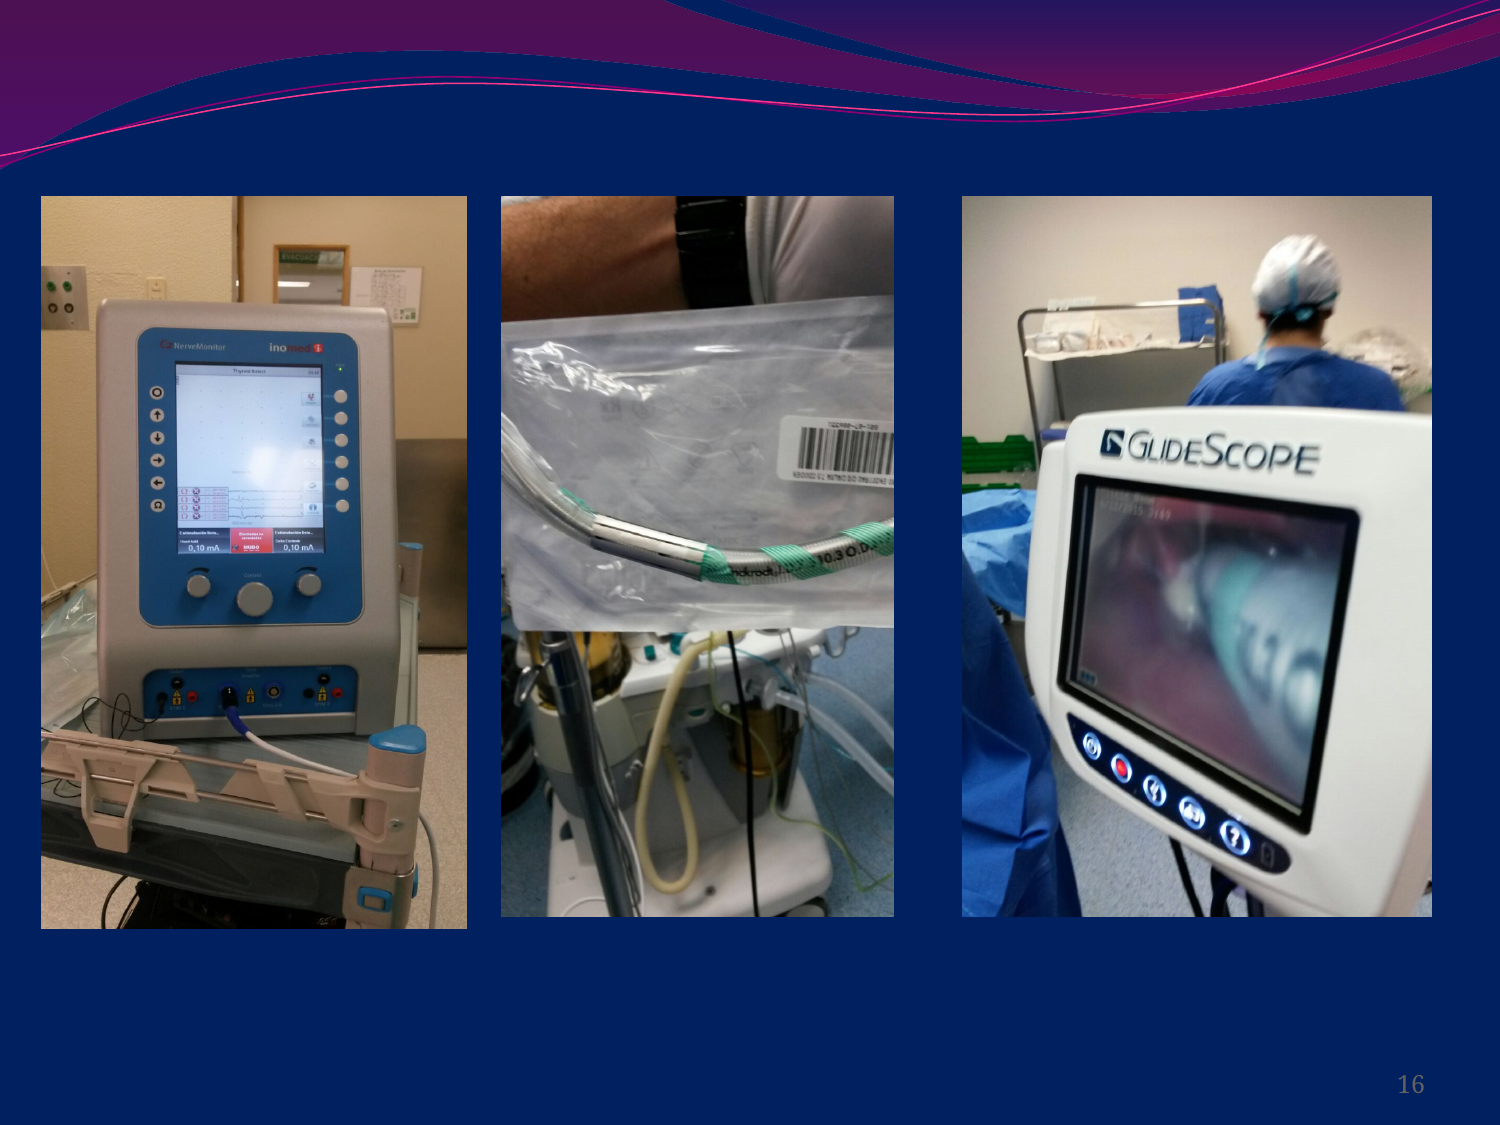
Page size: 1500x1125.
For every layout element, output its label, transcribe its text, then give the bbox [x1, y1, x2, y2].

picture [501, 196, 895, 918]
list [41, 196, 467, 929]
slide_number 16 [1299, 1042, 1425, 1103]
picture [962, 196, 1433, 918]
